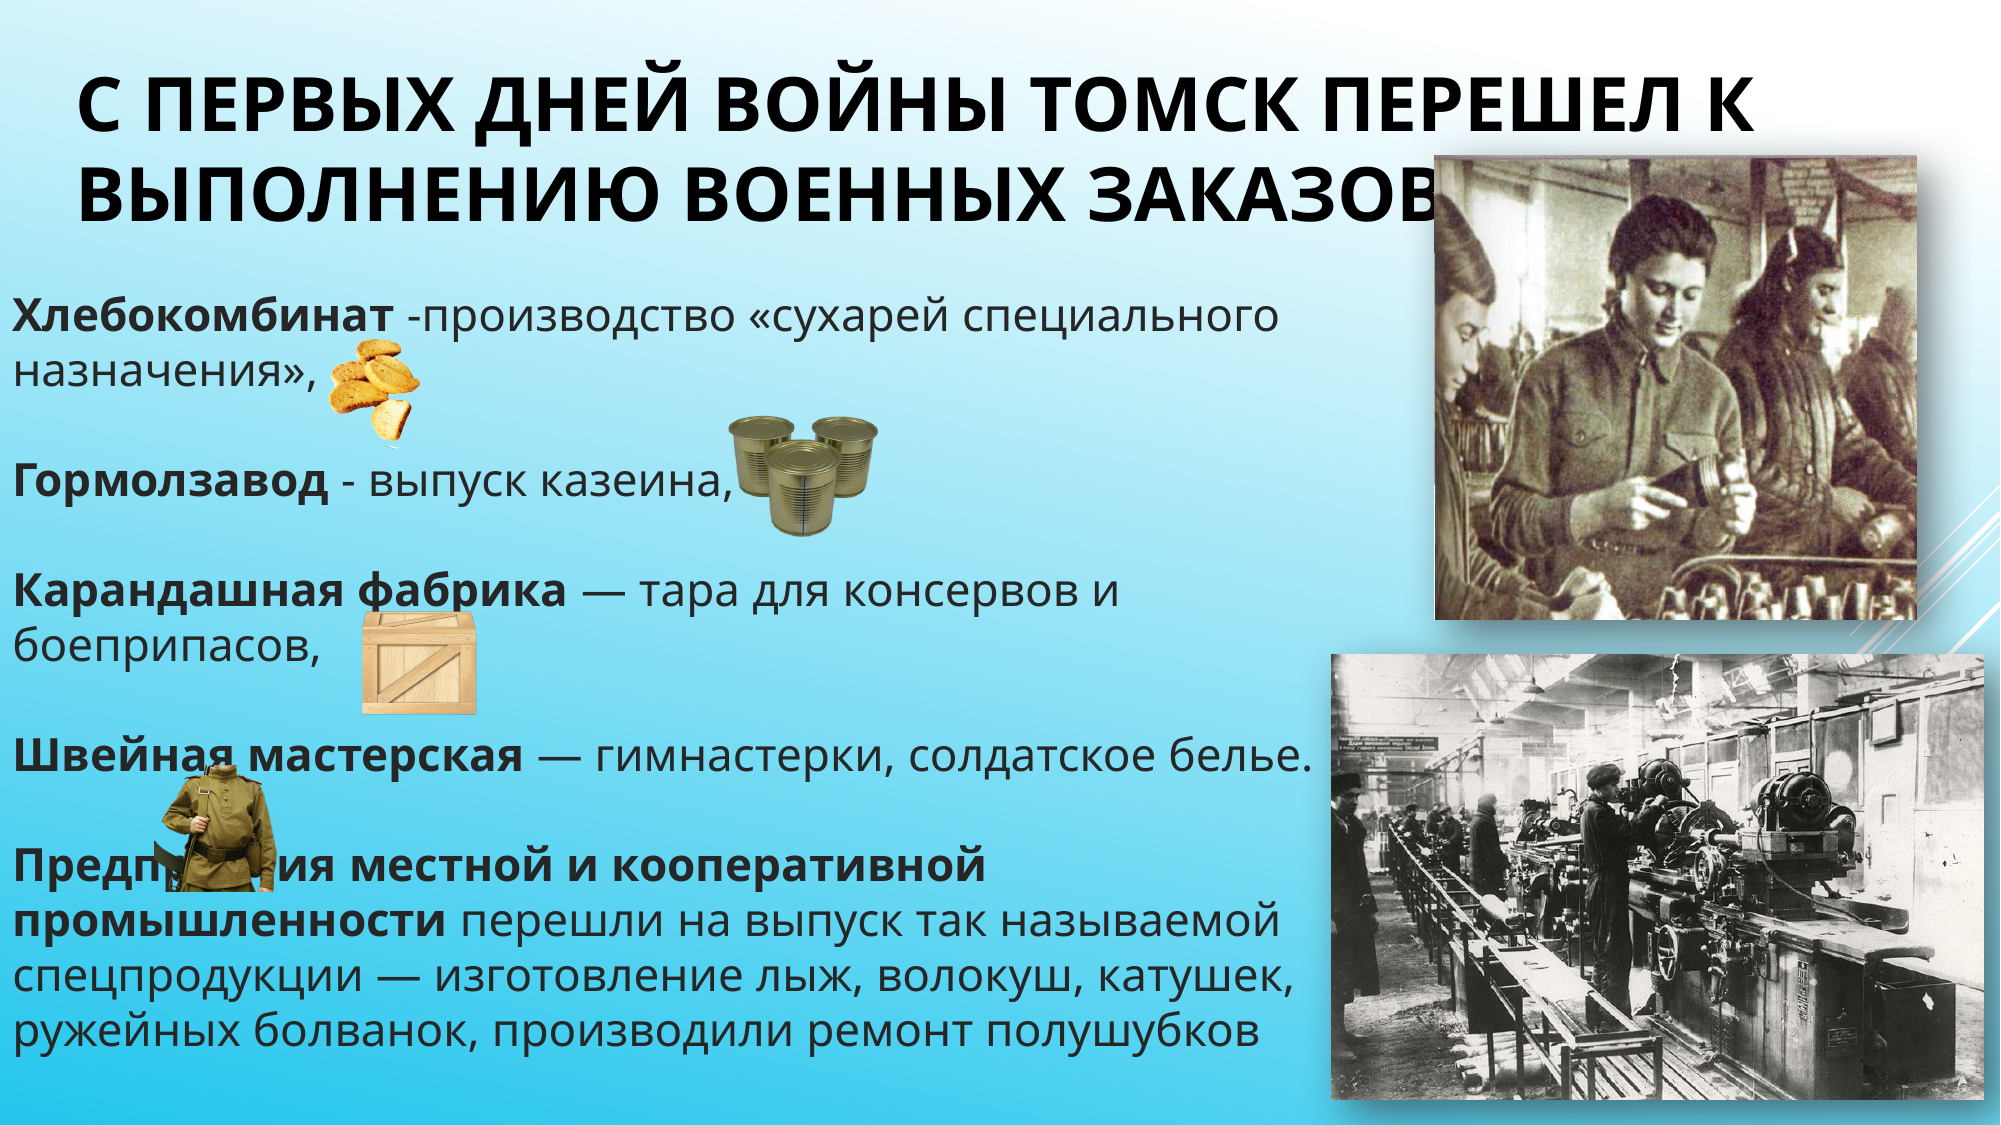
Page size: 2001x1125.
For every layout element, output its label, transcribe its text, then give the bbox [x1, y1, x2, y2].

text_box С первых дней войны Томск перешел к выполнению военных заказов [60, 49, 1932, 297]
text_box Хлебокомбинат -производство «сухарей специального назначения», Гормолзавод - выпуск казеина, Карандашная фабрика — тара для консервов и боеприпасов, Швейная мастерская — гимнастерки, солдатское белье. Предприятия местной и кооперативной промышленности перешли на выпуск так называемой спецпродукции — изготовление лыж, волокуш, катушек, ружейных болванок, производили ремонт полушубков [0, 278, 1352, 1063]
picture [1434, 155, 1917, 620]
picture [312, 323, 441, 453]
picture [311, 559, 527, 751]
picture [154, 765, 292, 892]
picture [1331, 654, 1984, 1100]
picture [724, 406, 881, 546]
